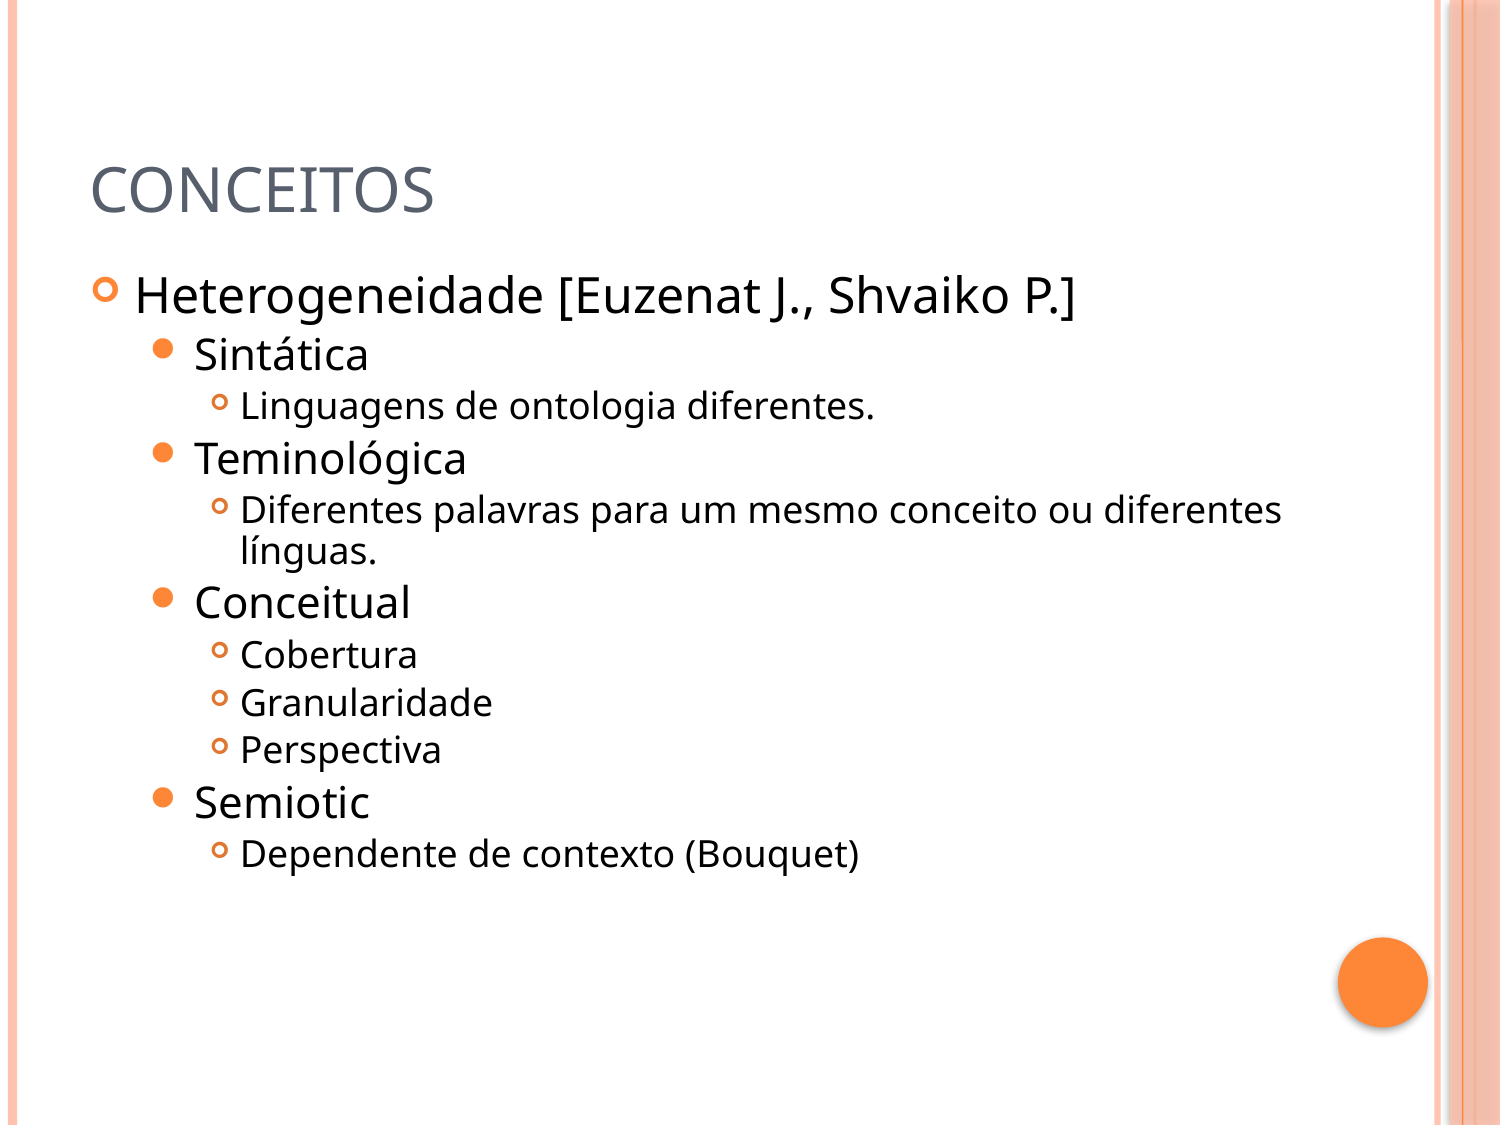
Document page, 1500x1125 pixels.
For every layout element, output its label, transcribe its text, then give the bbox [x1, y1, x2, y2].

title Conceitos [75, 45, 1300, 233]
list Heterogeneidade [Euzenat J., Shvaiko P.] Sintática Linguagens de ontologia diferentes. Teminológica Diferentes palavras para um mesmo conceito ou diferentes línguas. Conceitual Cobertura Granularidade Perspectiva Semiotic Dependente de contexto (Bouquet) [75, 262, 1300, 1062]
